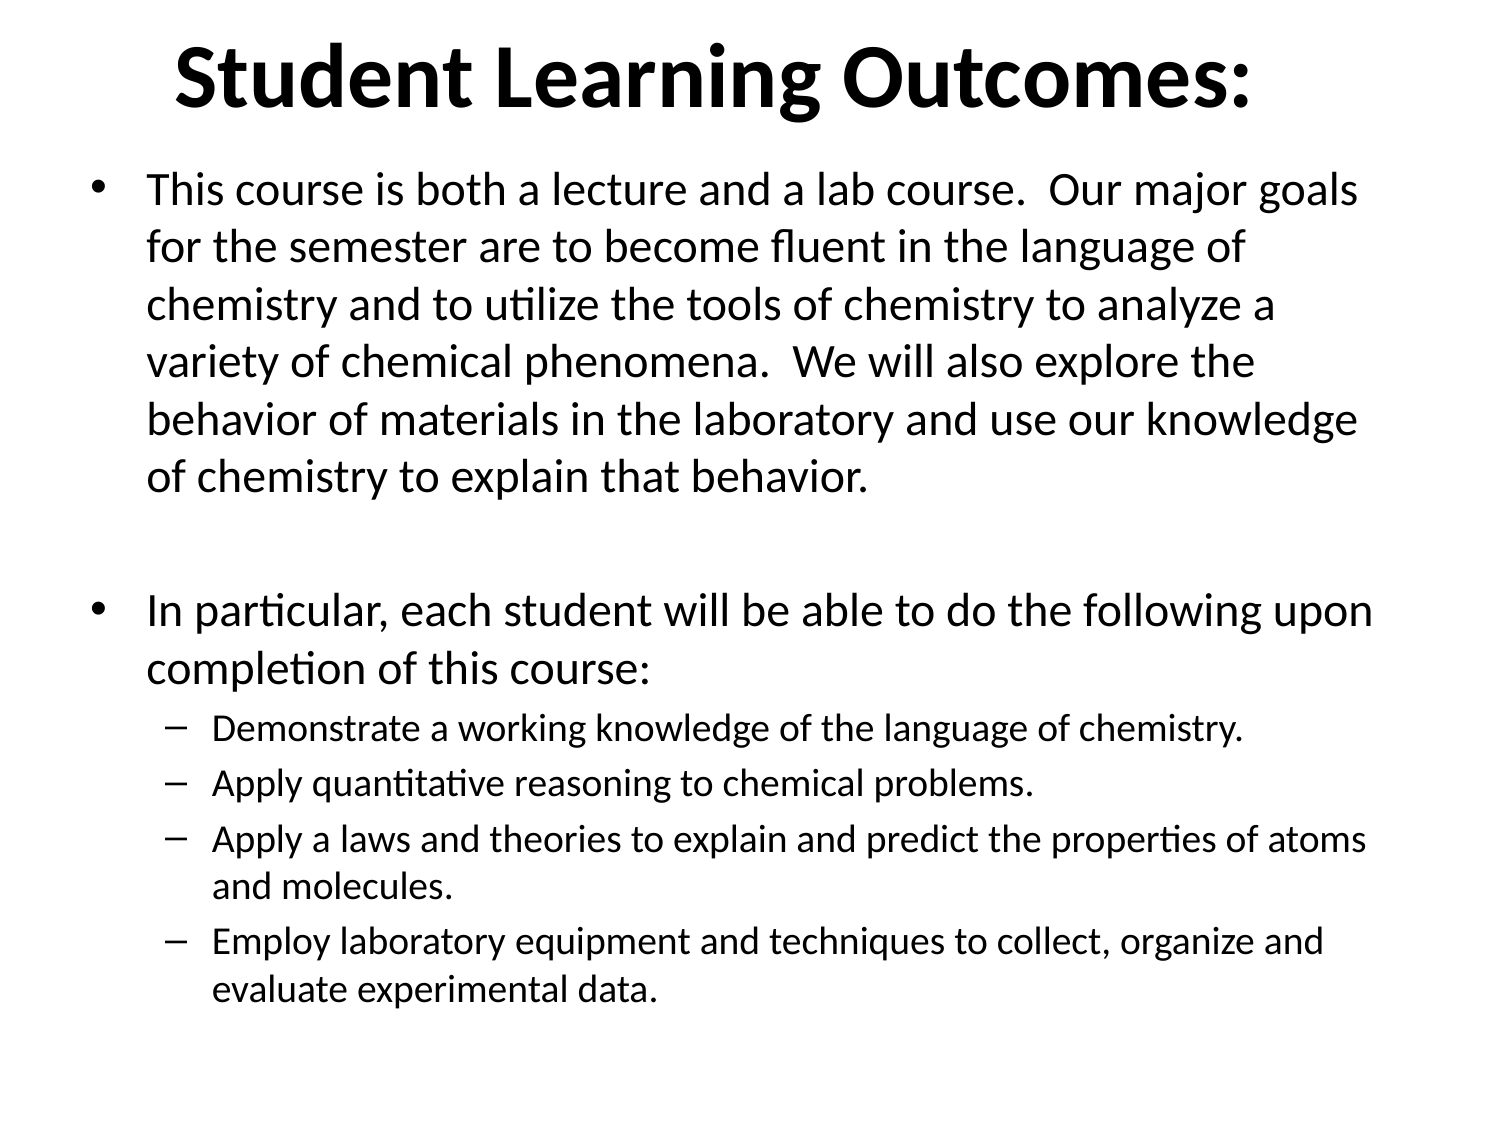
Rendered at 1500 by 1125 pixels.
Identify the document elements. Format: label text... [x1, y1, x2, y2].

title Student Learning Outcomes: [50, 0, 1400, 143]
list This course is both a lecture and a lab course. Our major goals for the semester are to become fluent in the language of chemistry and to utilize the tools of chemistry to analyze a variety of chemical phenomena. We will also explore the behavior of materials in the laboratory and use our knowledge of chemistry to explain that behavior. In particular, each student will be able to do the following upon completion of this course: Demonstrate a working knowledge of the language of chemistry. Apply quantitative reasoning to chemical problems. Apply a laws and theories to explain and predict the properties of atoms and molecules. Employ laboratory equipment and techniques to collect, organize and evaluate experimental data. [75, 149, 1425, 1088]
